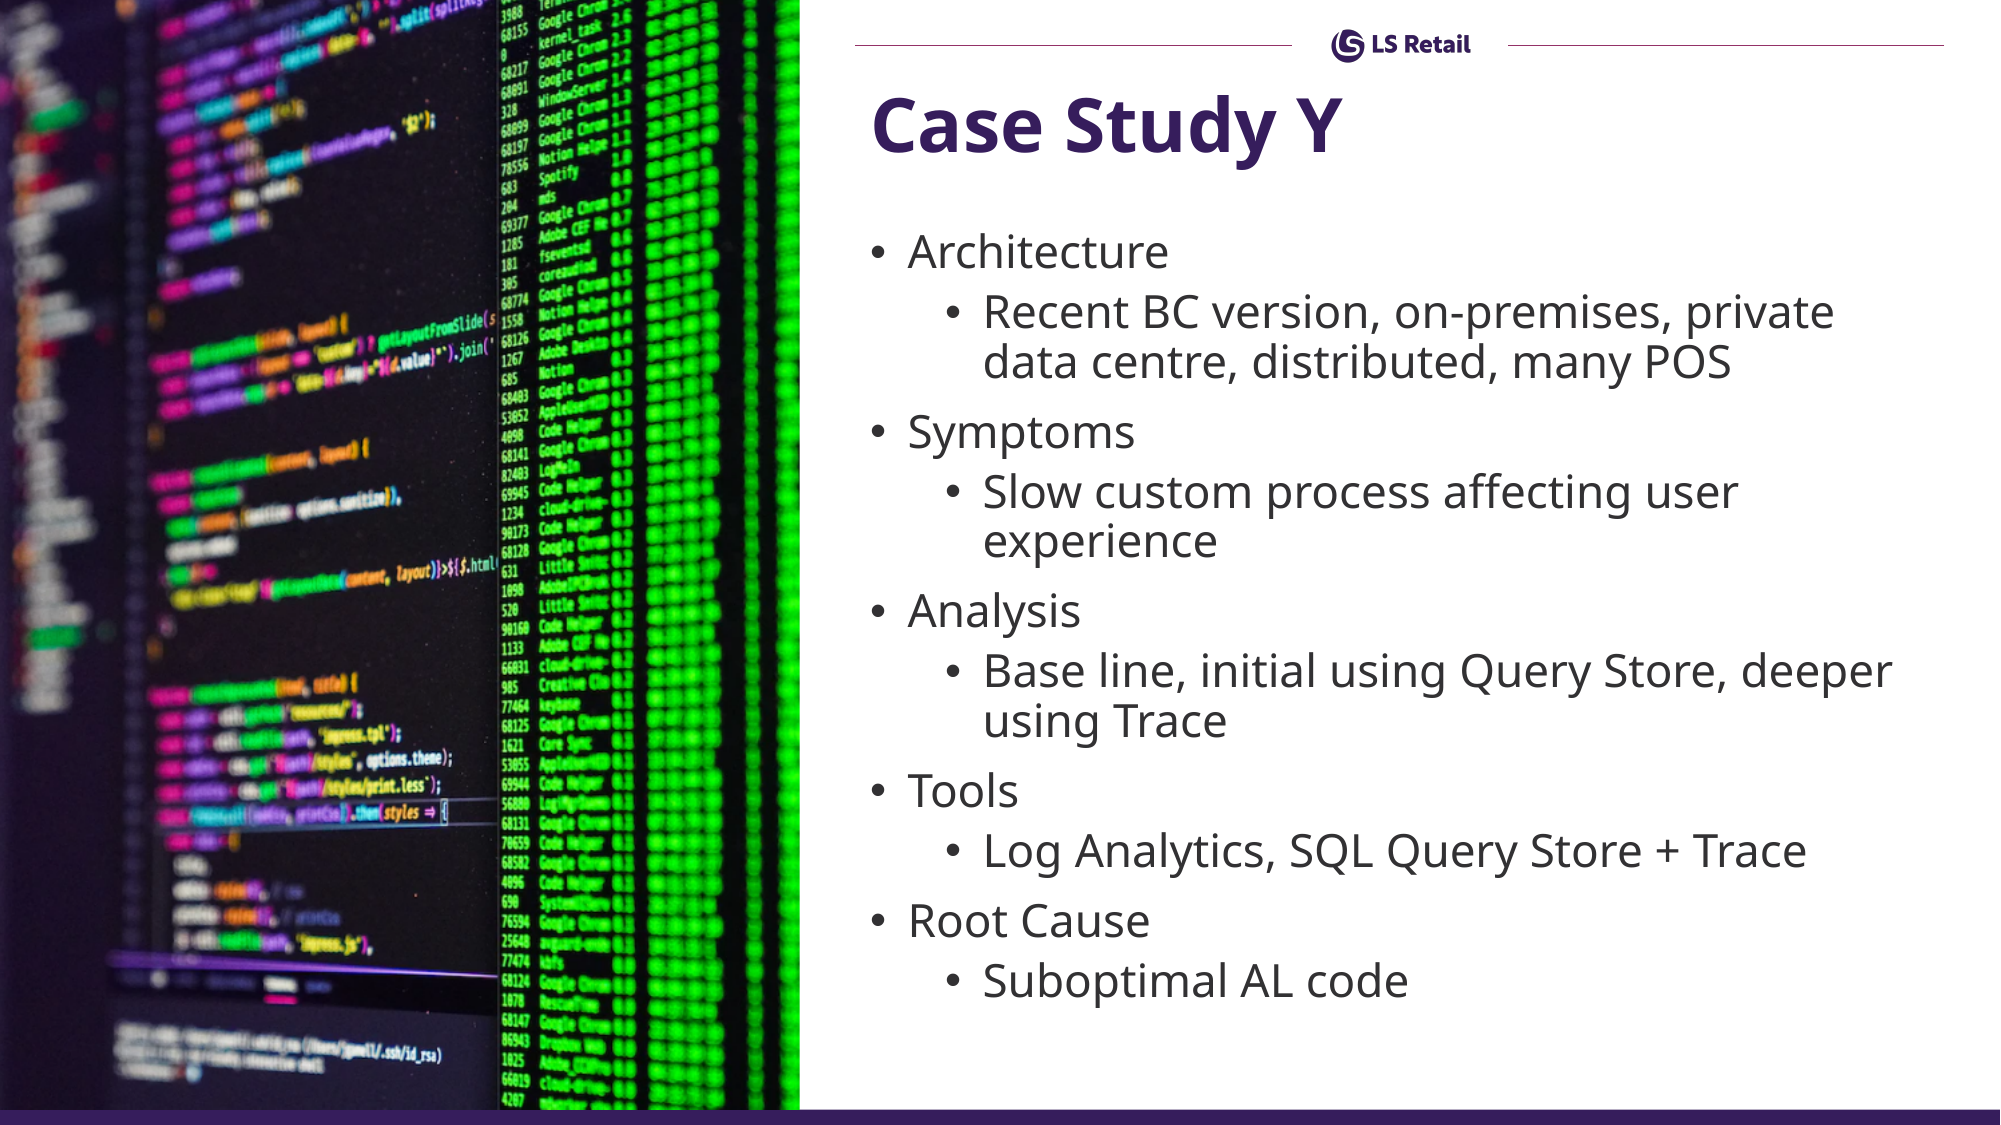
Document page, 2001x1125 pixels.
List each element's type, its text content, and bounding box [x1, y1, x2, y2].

picture [0, 0, 800, 1110]
list Architecture Recent BC version, on-premises, private data centre, distributed, many POS Symptoms Slow custom process affecting user experience Analysis Base line, initial using Query Store, deeper using Trace Tools Log Analytics, SQL Query Store + Trace Root Cause Suboptimal AL code [855, 221, 1945, 1055]
picture [1317, 15, 1483, 77]
title Case Study Y [855, 80, 1945, 177]
